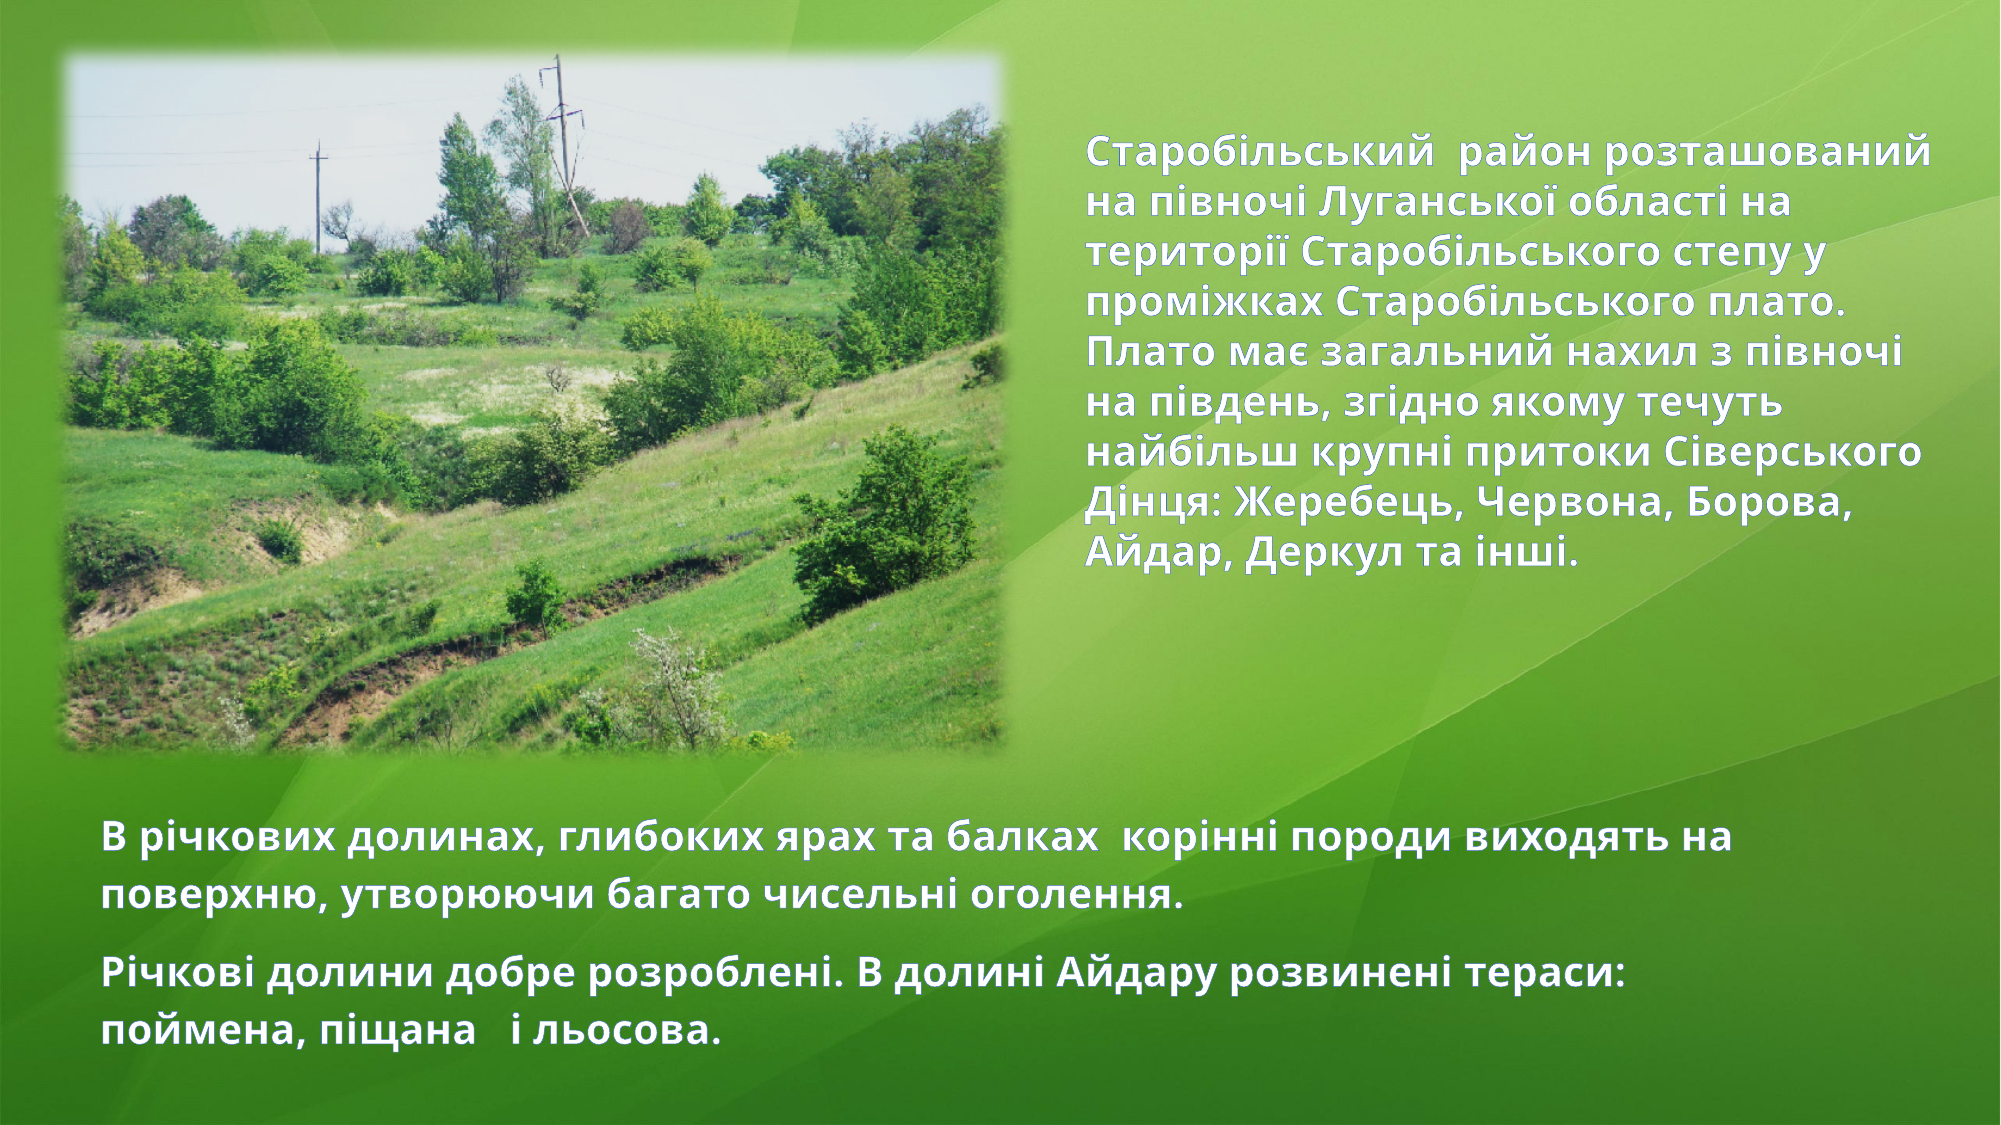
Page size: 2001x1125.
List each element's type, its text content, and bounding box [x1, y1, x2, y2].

text_box В річкових долинах, глибоких ярах та балках корінні породи виходять на поверхню, утворюючи багато чисельні оголення. Річкові долини добре розроблені. В долині Айдару розвинені тераси: поймена, піщана і льосова. [47, 793, 1822, 1060]
picture [0, 0, 2001, 1125]
text_box Старобільський район розташований на півночі Луганської області на території Старобільського степу у проміжках Старобільського плато. Плато має загальний нахил з півночі на південь, згідно якому течуть найбільш крупні притоки Сіверського Дінця: Жеребець, Червона, Борова, Айдар, Деркул та інші. [1069, 116, 1979, 582]
